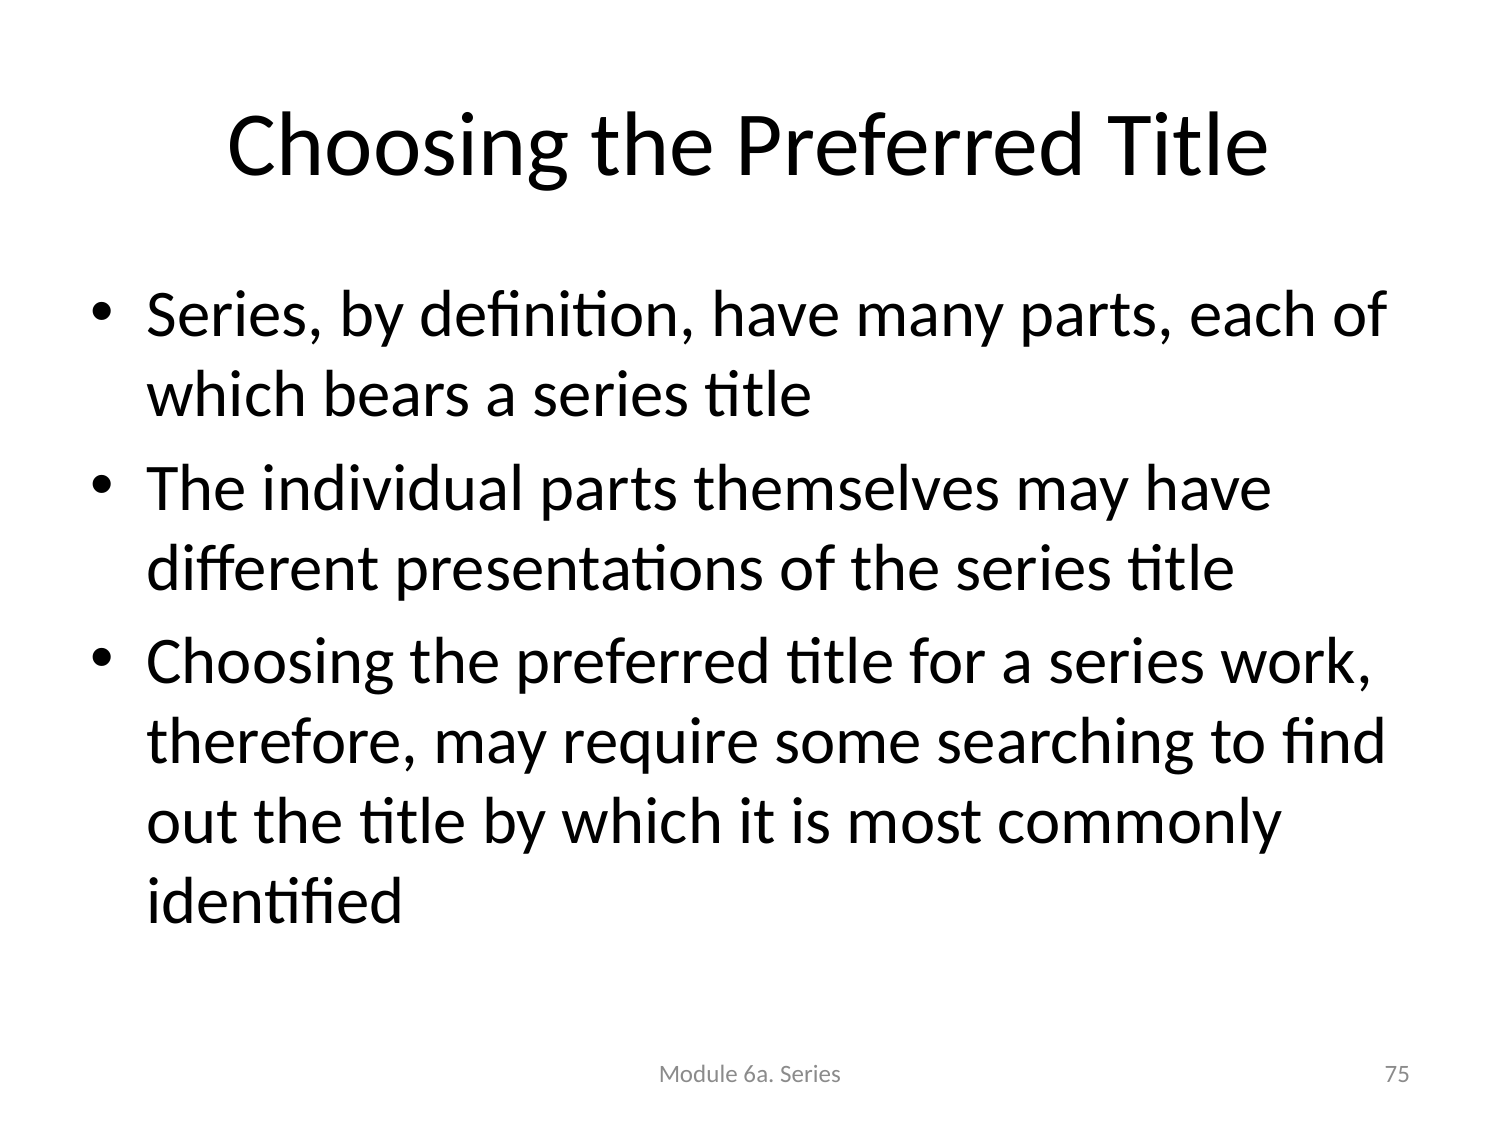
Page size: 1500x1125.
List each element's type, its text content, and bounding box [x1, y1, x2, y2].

title Choosing the Preferred Title [74, 44, 1426, 233]
slide_number 75 [1074, 1042, 1425, 1103]
list Series, by definition, have many parts, each of which bears a series title The individual parts themselves may have different presentations of the series title Choosing the preferred title for a series work, therefore, may require some searching to find out the title by which it is most commonly identified [74, 262, 1426, 1006]
footer Module 6a. Series [512, 1042, 988, 1103]
